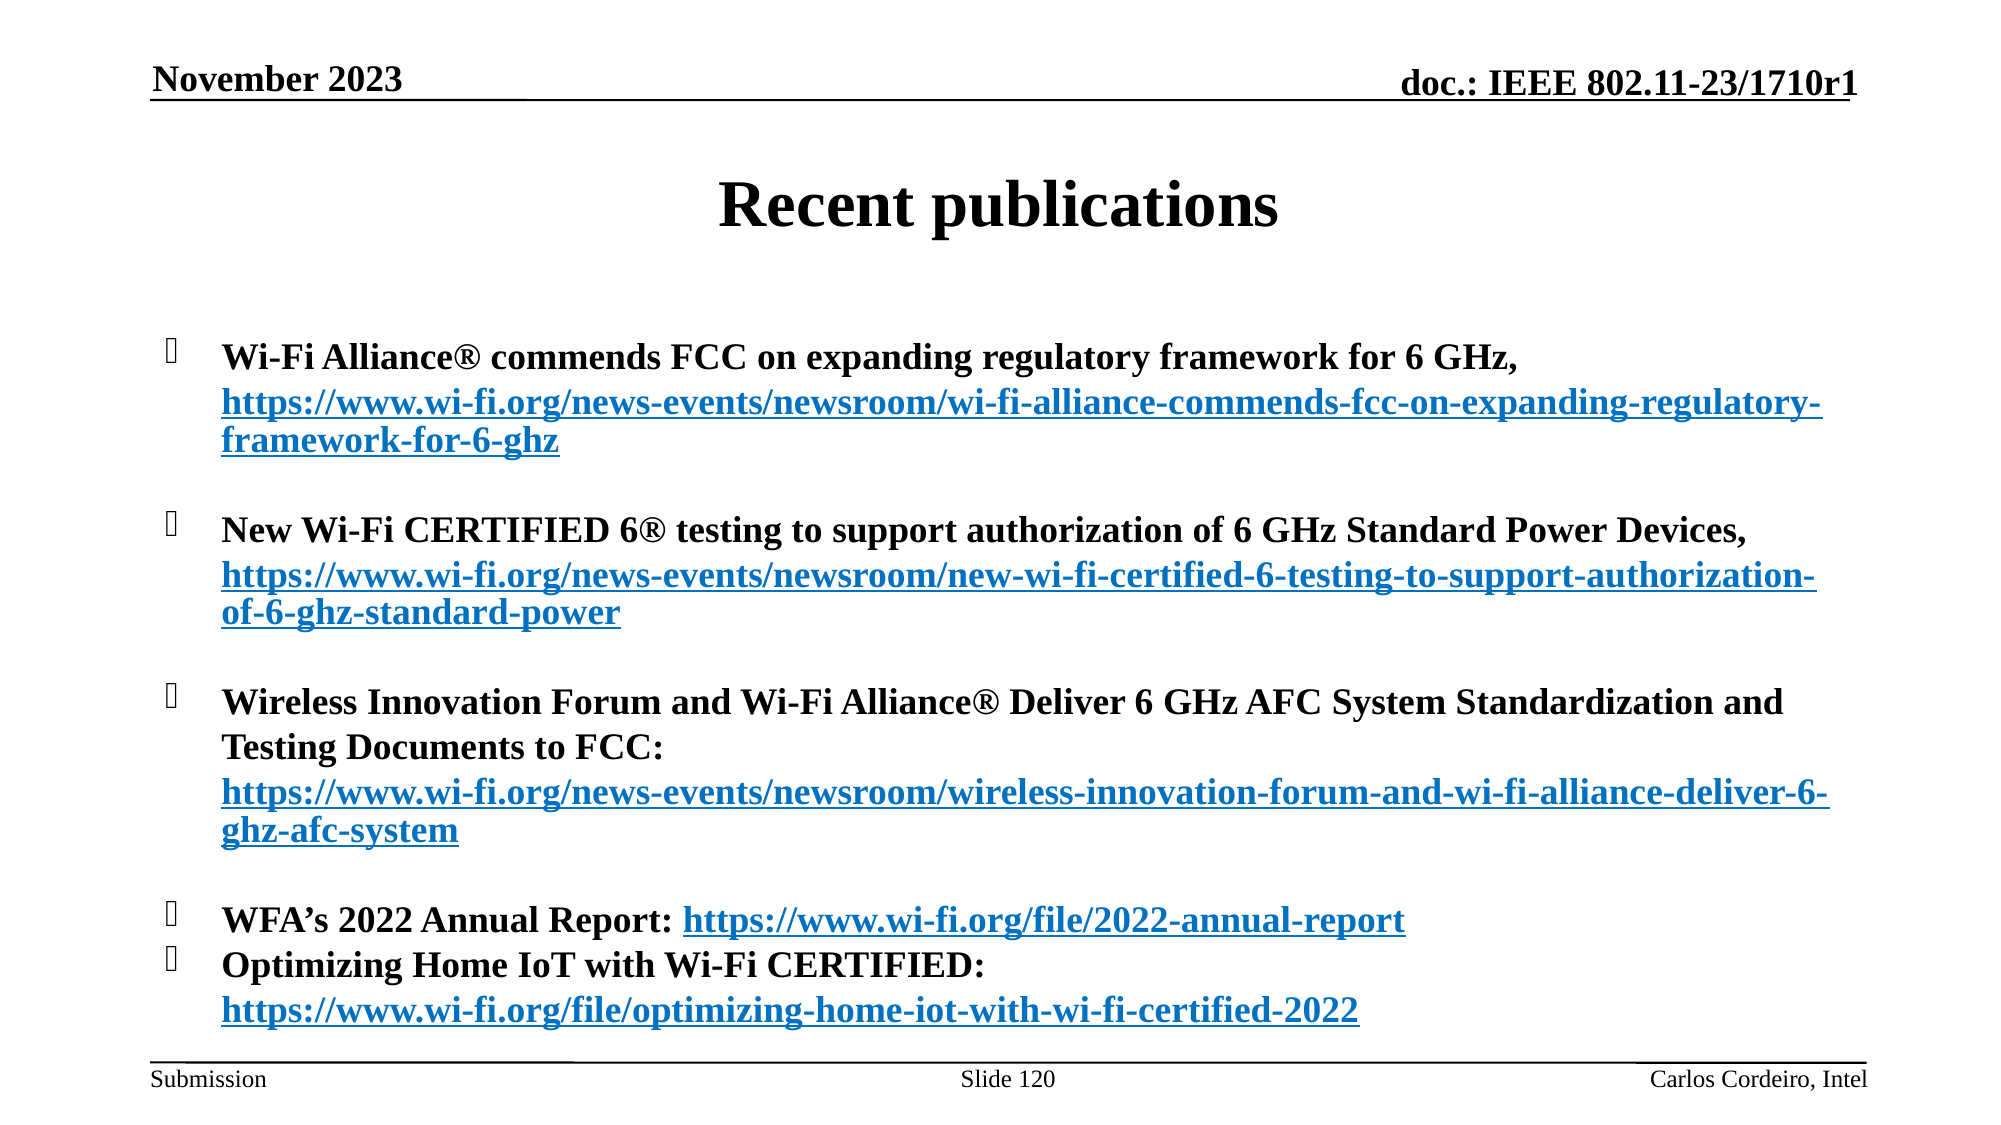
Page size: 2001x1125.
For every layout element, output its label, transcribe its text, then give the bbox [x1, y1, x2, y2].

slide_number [152, 54, 563, 100]
title Recent publications [149, 112, 1850, 288]
slide_number Slide 120 [950, 1061, 1067, 1123]
footer Carlos Cordeiro, Intel [1171, 1061, 1869, 1093]
list Wi-Fi Alliance® commends FCC on expanding regulatory framework for 6 GHz, https://www.wi-fi.org/news-events/newsroom/wi-fi-alliance-commends-fcc-on-expanding-regulatory-framework-for-6-ghz New Wi-Fi CERTIFIED 6® testing to support authorization of 6 GHz Standard Power Devices, https://www.wi-fi.org/news-events/newsroom/new-wi-fi-certified-6-testing-to-support-authorization-of-6-ghz-standard-power Wireless Innovation Forum and Wi-Fi Alliance® Deliver 6 GHz AFC System Standardization and Testing Documents to FCC: https://www.wi-fi.org/news-events/newsroom/wireless-innovation-forum-and-wi-fi-alliance-deliver-6-ghz-afc-system WFA’s 2022 Annual Report: https://www.wi-fi.org/file/2022-annual-report Optimizing Home IoT with Wi-Fi CERTIFIED: https://www.wi-fi.org/file/optimizing-home-iot-with-wi-fi-certified-2022 [149, 324, 1850, 1000]
